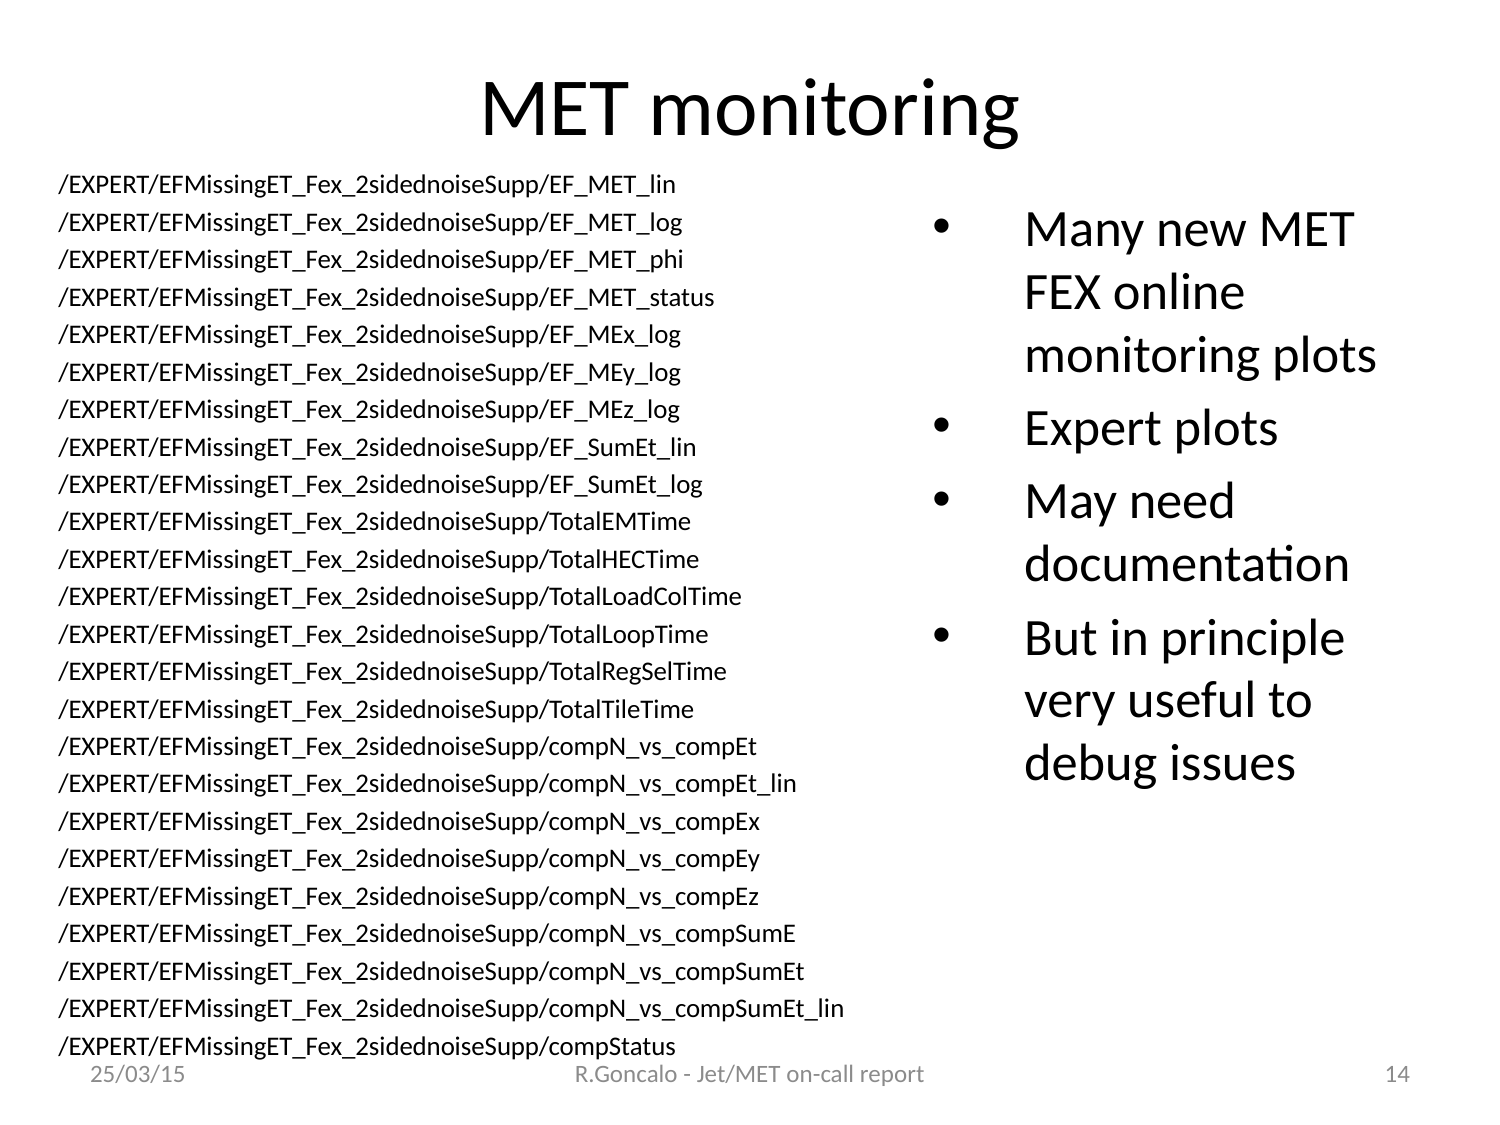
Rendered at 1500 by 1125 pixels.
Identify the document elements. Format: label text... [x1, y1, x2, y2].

footer R.Goncalo - Jet/MET on-call report [512, 1042, 988, 1103]
list /EXPERT/EFMissingET_Fex_2sidednoiseSupp/EF_MET_lin /EXPERT/EFMissingET_Fex_2sidednoiseSupp/EF_MET_log /EXPERT/EFMissingET_Fex_2sidednoiseSupp/EF_MET_phi /EXPERT/EFMissingET_Fex_2sidednoiseSupp/EF_MET_status /EXPERT/EFMissingET_Fex_2sidednoiseSupp/EF_MEx_log /EXPERT/EFMissingET_Fex_2sidednoiseSupp/EF_MEy_log /EXPERT/EFMissingET_Fex_2sidednoiseSupp/EF_MEz_log /EXPERT/EFMissingET_Fex_2sidednoiseSupp/EF_SumEt_lin /EXPERT/EFMissingET_Fex_2sidednoiseSupp/EF_SumEt_log /EXPERT/EFMissingET_Fex_2sidednoiseSupp/TotalEMTime /EXPERT/EFMissingET_Fex_2sidednoiseSupp/TotalHECTime /EXPERT/EFMissingET_Fex_2sidednoiseSupp/TotalLoadColTime /EXPERT/EFMissingET_Fex_2sidednoiseSupp/TotalLoopTime /EXPERT/EFMissingET_Fex_2sidednoiseSupp/TotalRegSelTime /EXPERT/EFMissingET_Fex_2sidednoiseSupp/TotalTileTime /EXPERT/EFMissingET_Fex_2sidednoiseSupp/compN_vs_compEt /EXPERT/EFMissingET_Fex_2sidednoiseSupp/compN_vs_compEt_lin /EXPERT/EFMissingET_Fex_2sidednoiseSupp/compN_vs_compEx /EXPERT/EFMissingET_Fex_2sidednoiseSupp/compN_vs_compEy /EXPERT/EFMissingET_Fex_2sidednoiseSupp/compN_vs_compEz /EXPERT/EFMissingET_Fex_2sidednoiseSupp/compN_vs_compSumE /EXPERT/EFMissingET_Fex_2sidednoiseSupp/compN_vs_compSumEt /EXPERT/EFMissingET_Fex_2sidednoiseSupp/compN_vs_compSumEt_lin /EXPERT/EFMissingET_Fex_2sidednoiseSupp/compStatus [43, 159, 1115, 1096]
title MET monitoring [75, 45, 1425, 160]
list Many new MET FEX online monitoring plots Expert plots May need documentation But in principle very useful to debug issues [917, 186, 1448, 801]
slide_number 14 [1074, 1042, 1425, 1103]
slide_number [75, 1042, 425, 1103]
